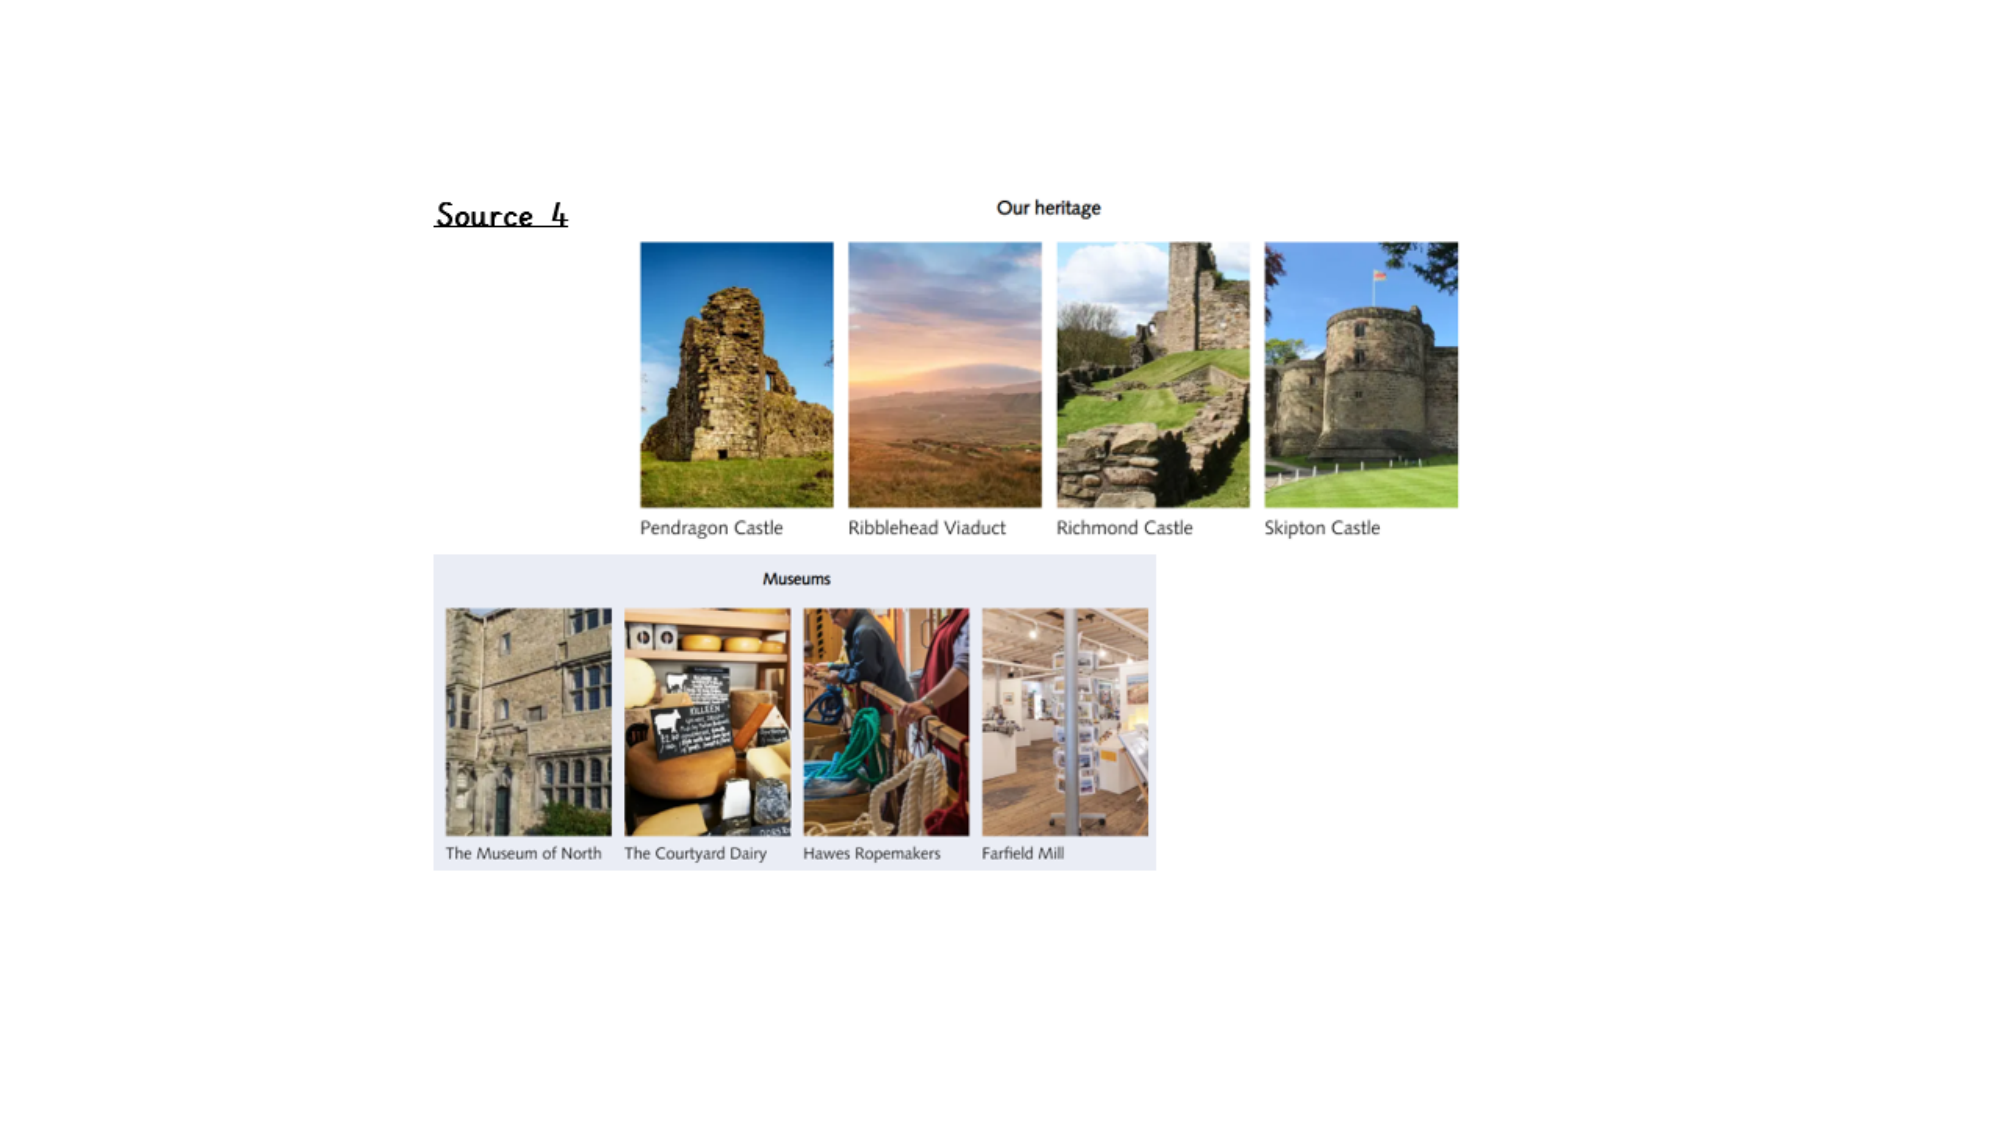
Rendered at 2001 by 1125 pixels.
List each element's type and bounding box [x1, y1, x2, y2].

picture [376, 179, 1624, 946]
